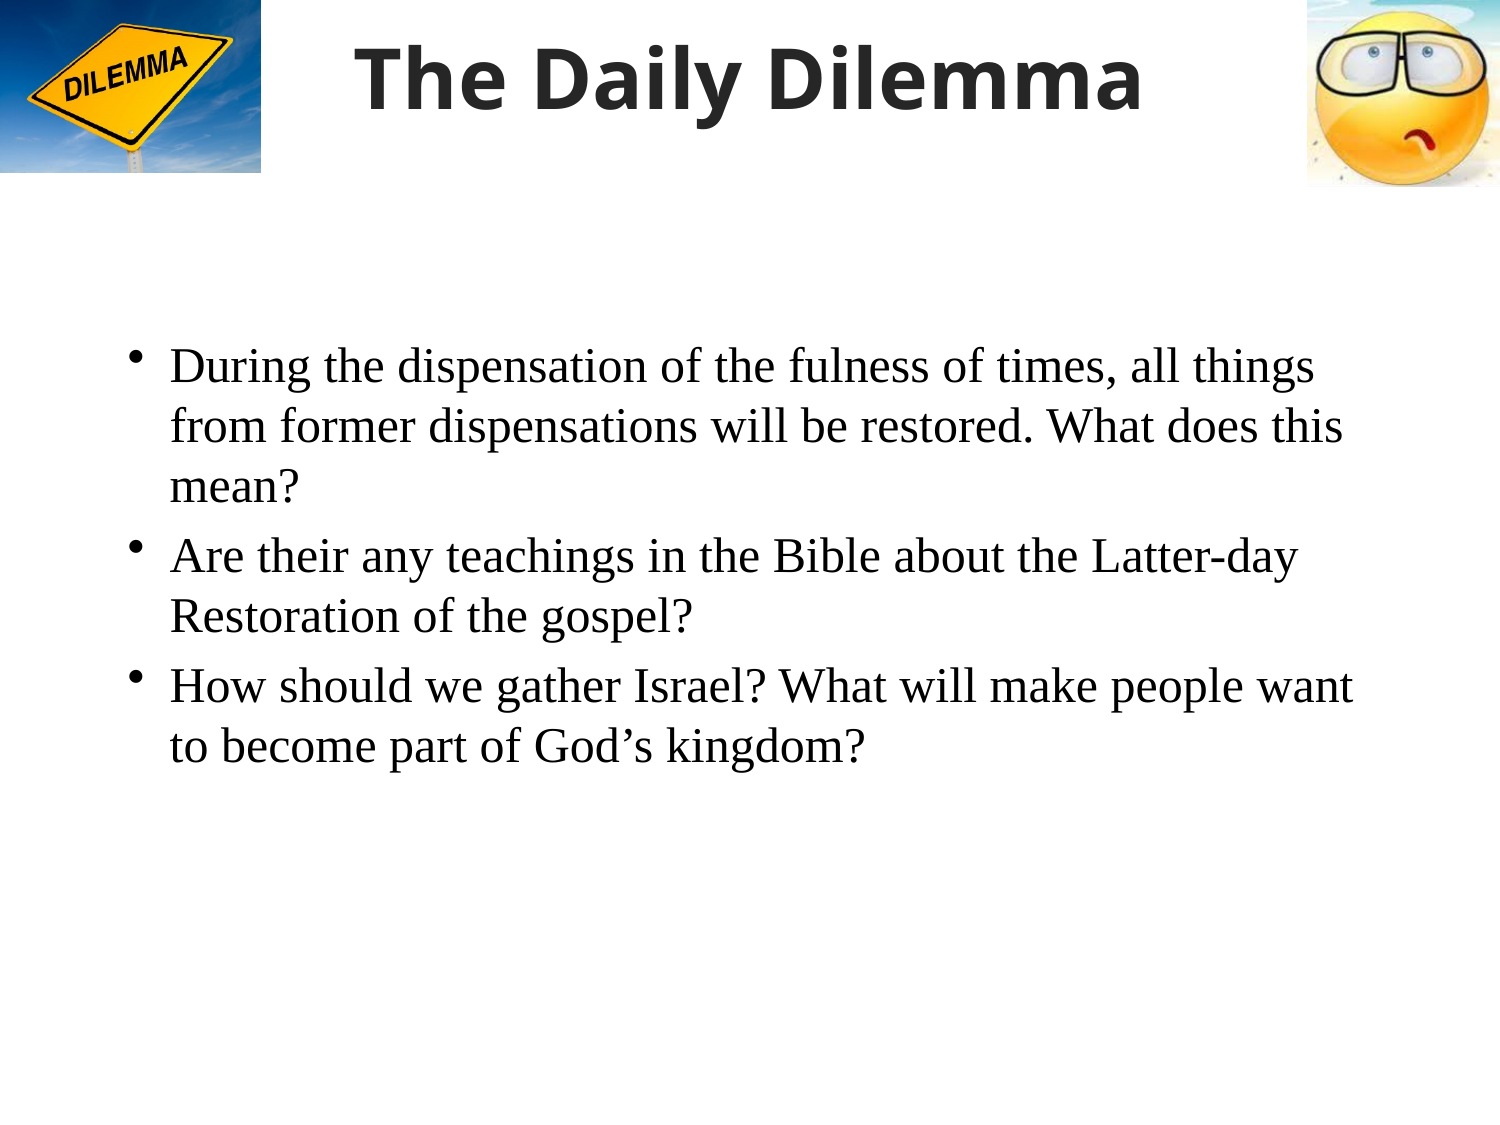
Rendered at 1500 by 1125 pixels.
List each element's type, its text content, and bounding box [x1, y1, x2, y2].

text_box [0, 0, 1500, 188]
list During the dispensation of the fulness of times, all things from former dispensations will be restored. What does this mean? Are their any teachings in the Bible about the Latter-day Restoration of the gospel? How should we gather Israel? What will make people want to become part of God’s kingdom? [112, 324, 1388, 1001]
